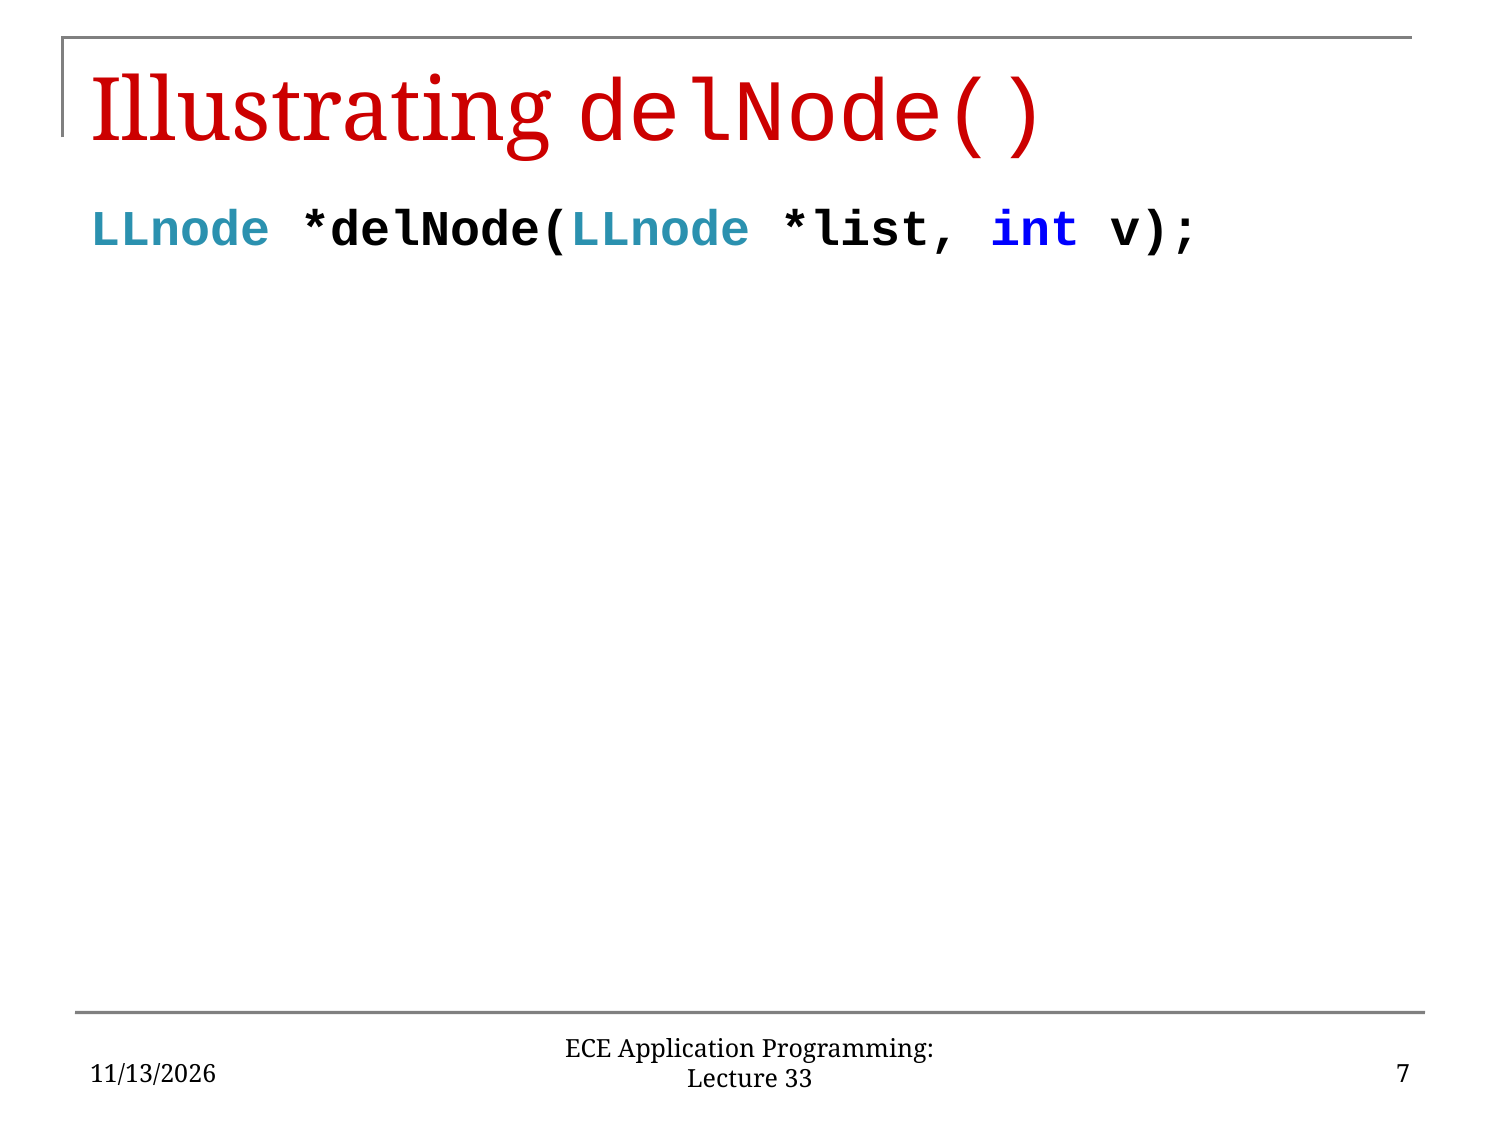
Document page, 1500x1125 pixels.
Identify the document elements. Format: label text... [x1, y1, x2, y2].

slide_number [74, 1023, 426, 1100]
title Illustrating delNode() [75, 45, 1425, 163]
slide_number 7 [1074, 1023, 1426, 1100]
list LLnode *delNode(LLnode *list, int v); [75, 187, 1425, 1006]
footer ECE Application Programming: Lecture 33 [512, 1024, 988, 1101]
